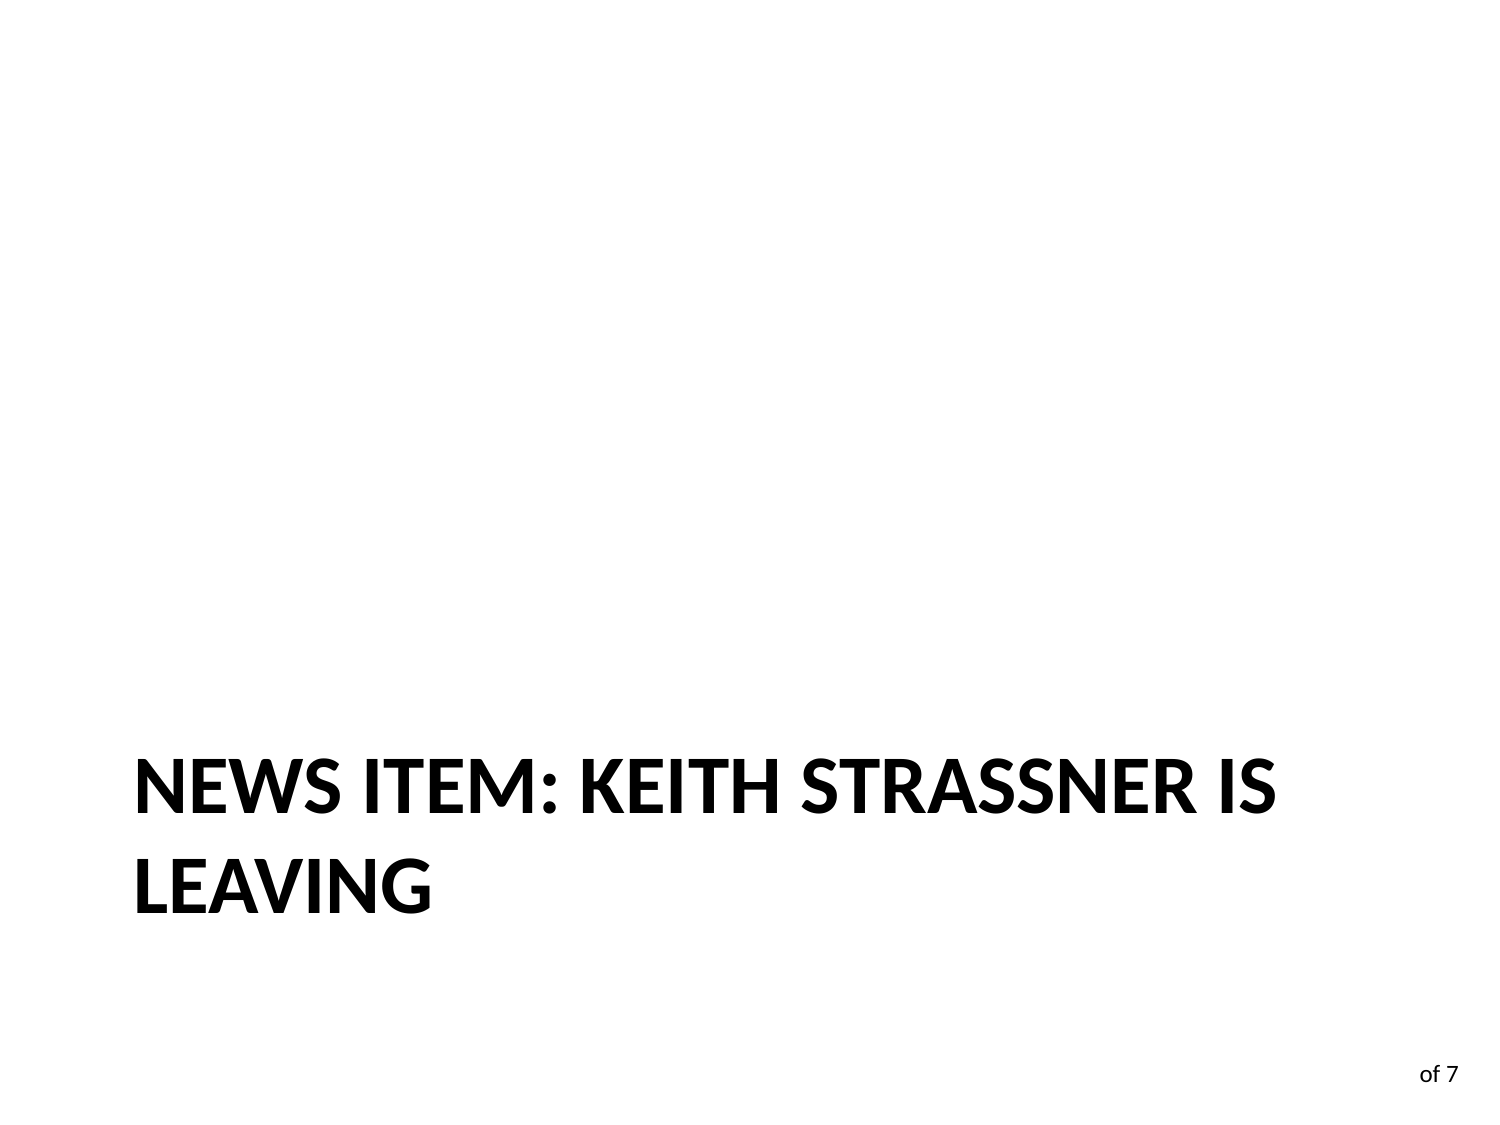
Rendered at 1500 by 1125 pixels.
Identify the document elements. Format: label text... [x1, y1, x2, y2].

title News Item: Keith Strassner is Leaving [118, 722, 1394, 947]
